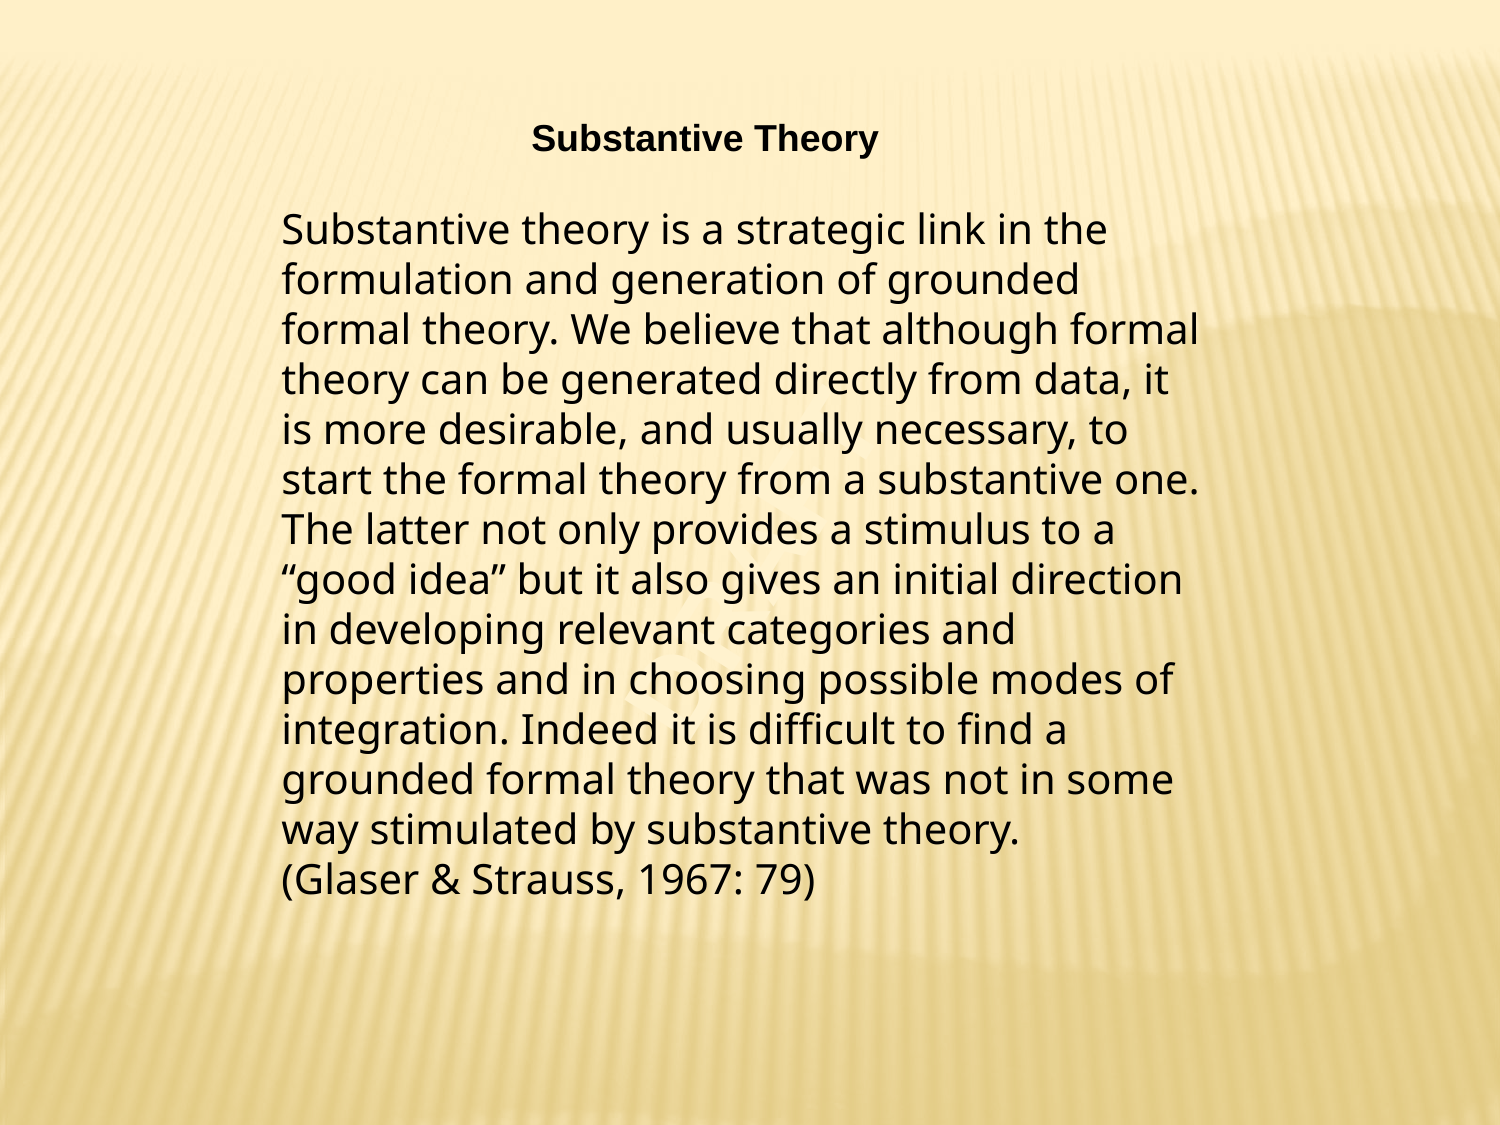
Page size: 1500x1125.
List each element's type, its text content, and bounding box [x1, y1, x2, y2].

text_box Substantive Theory [331, 106, 1080, 166]
text_box Substantive theory is a strategic link in the formulation and generation of grounded formal theory. We believe that although formal theory can be generated directly from data, it is more desirable, and usually necessary, to start the formal theory from a substantive one. The latter not only provides a stimulus to a “good idea” but it also gives an initial direction in developing relevant categories and properties and in choosing possible modes of integration. Indeed it is difficult to find a grounded formal theory that was not in some way stimulated by substantive theory. (Glaser & Strauss, 1967: 79) [266, 195, 1225, 911]
